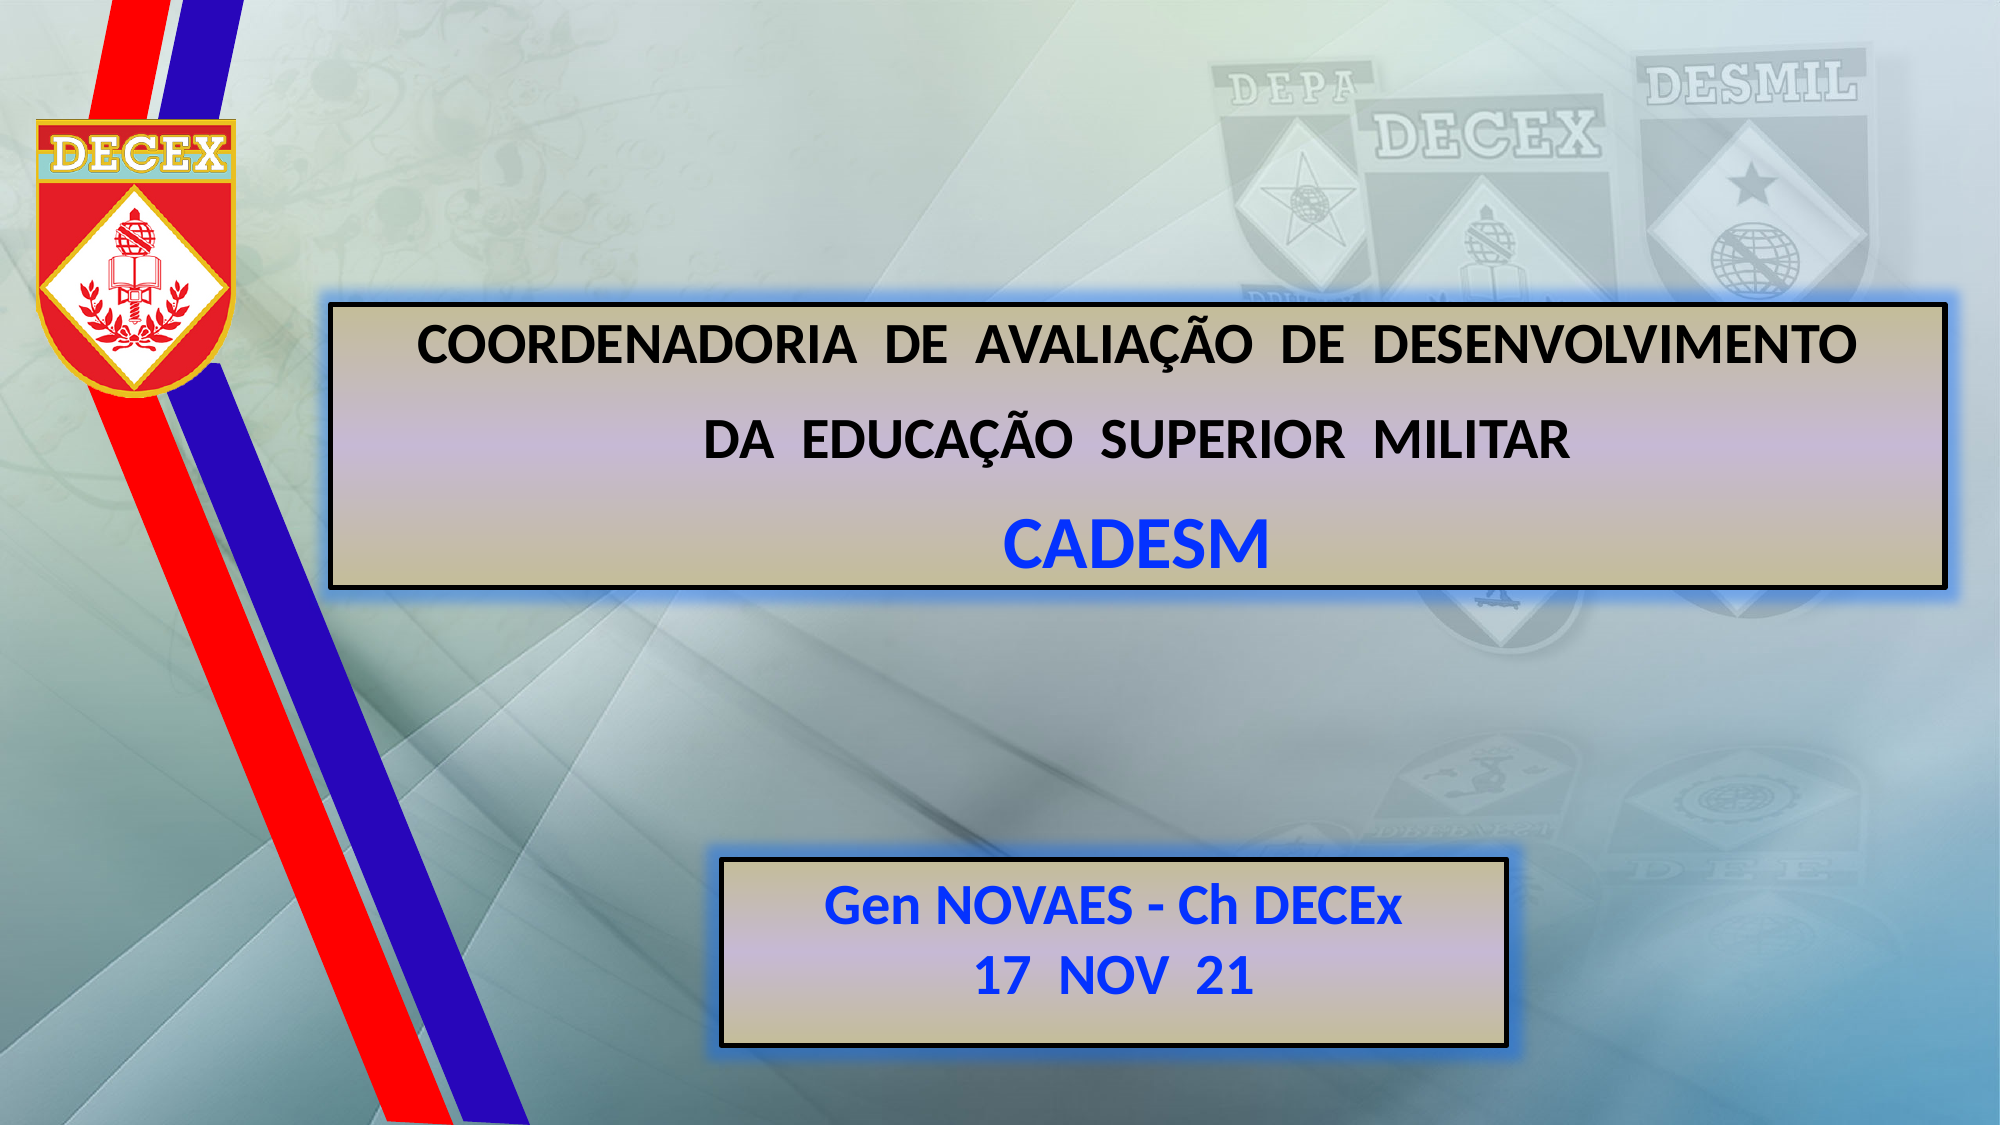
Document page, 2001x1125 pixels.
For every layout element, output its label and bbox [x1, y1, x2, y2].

picture [0, 0, 2000, 1125]
text_box [56, 0, 551, 1115]
